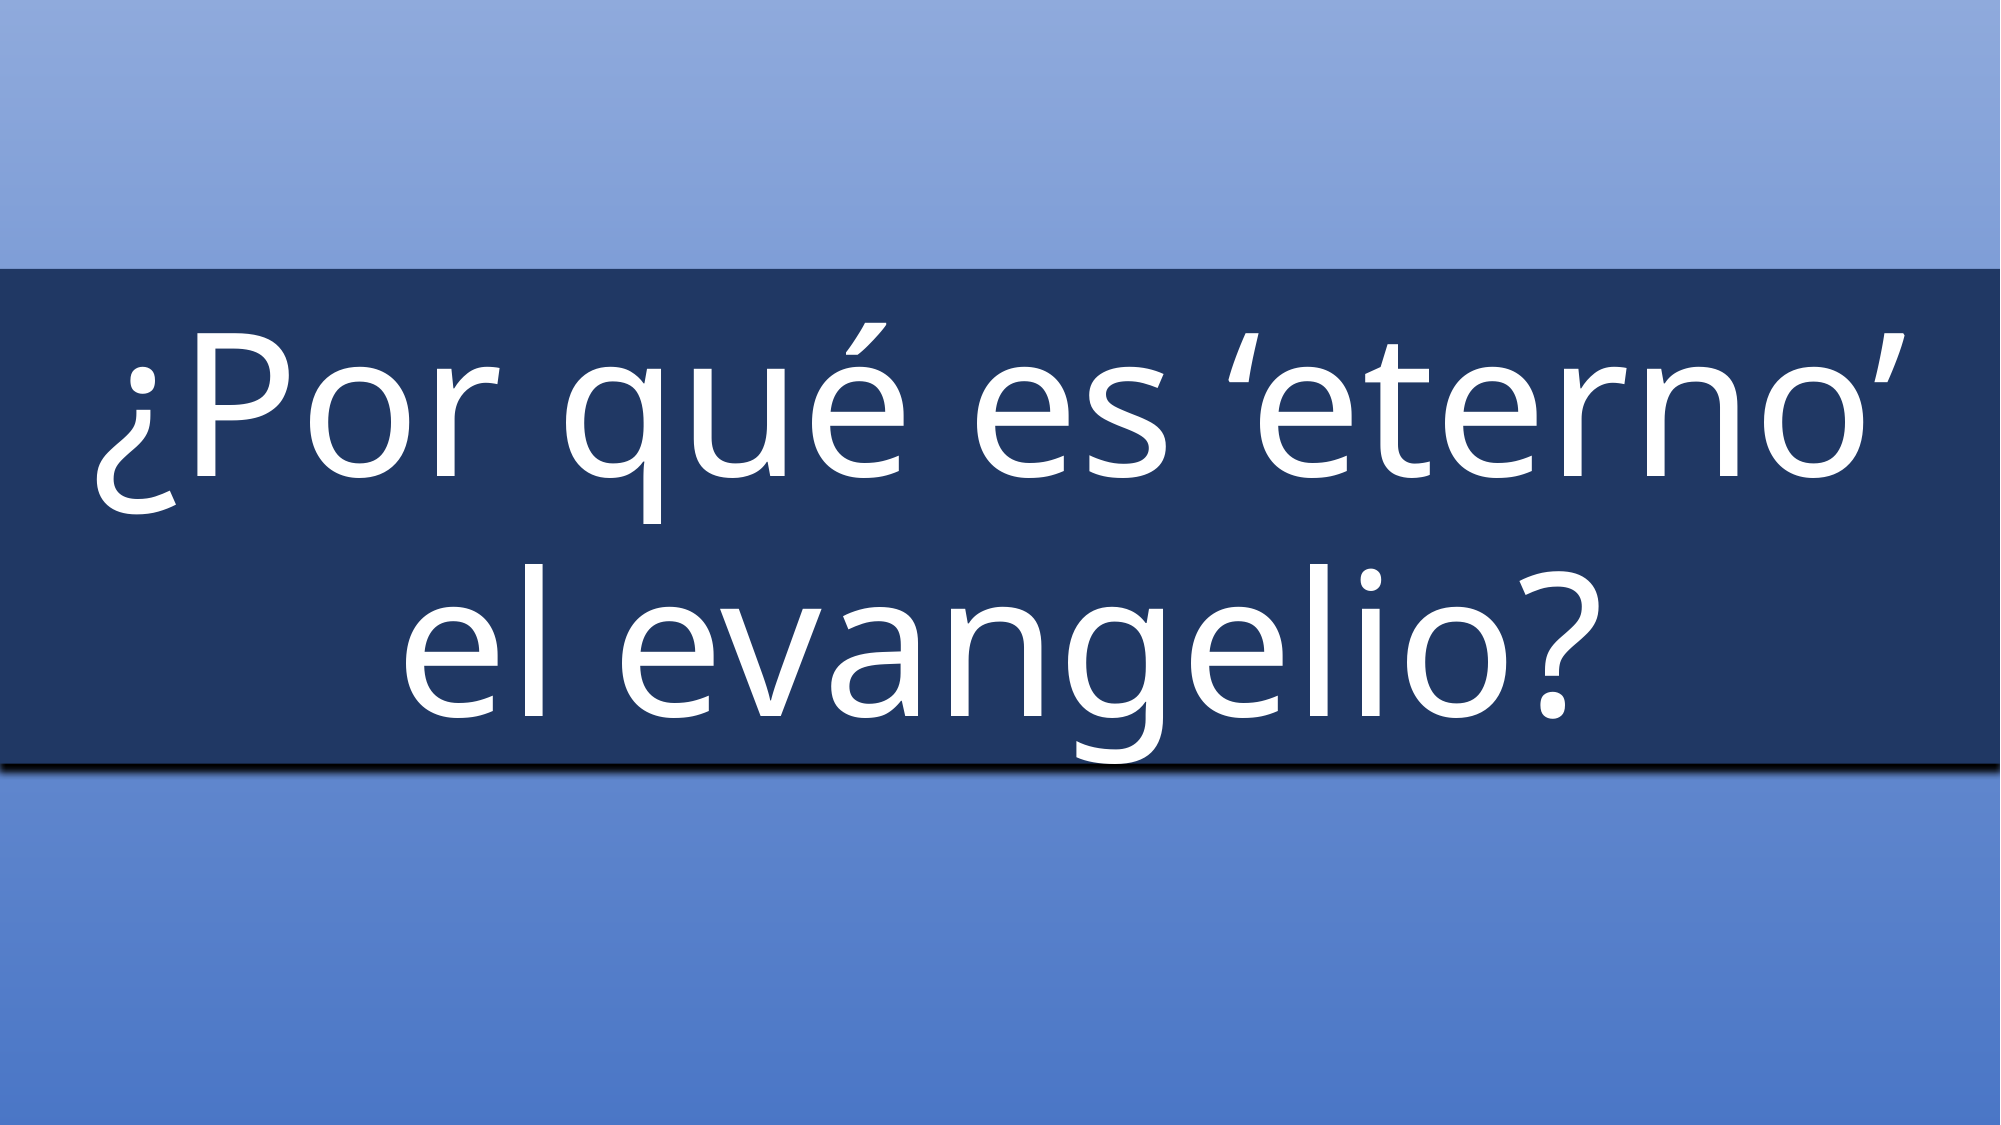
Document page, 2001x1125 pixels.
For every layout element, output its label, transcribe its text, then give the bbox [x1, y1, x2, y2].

text_box ¿Por qué es ‘eterno’ el evangelio? [0, 268, 2000, 764]
